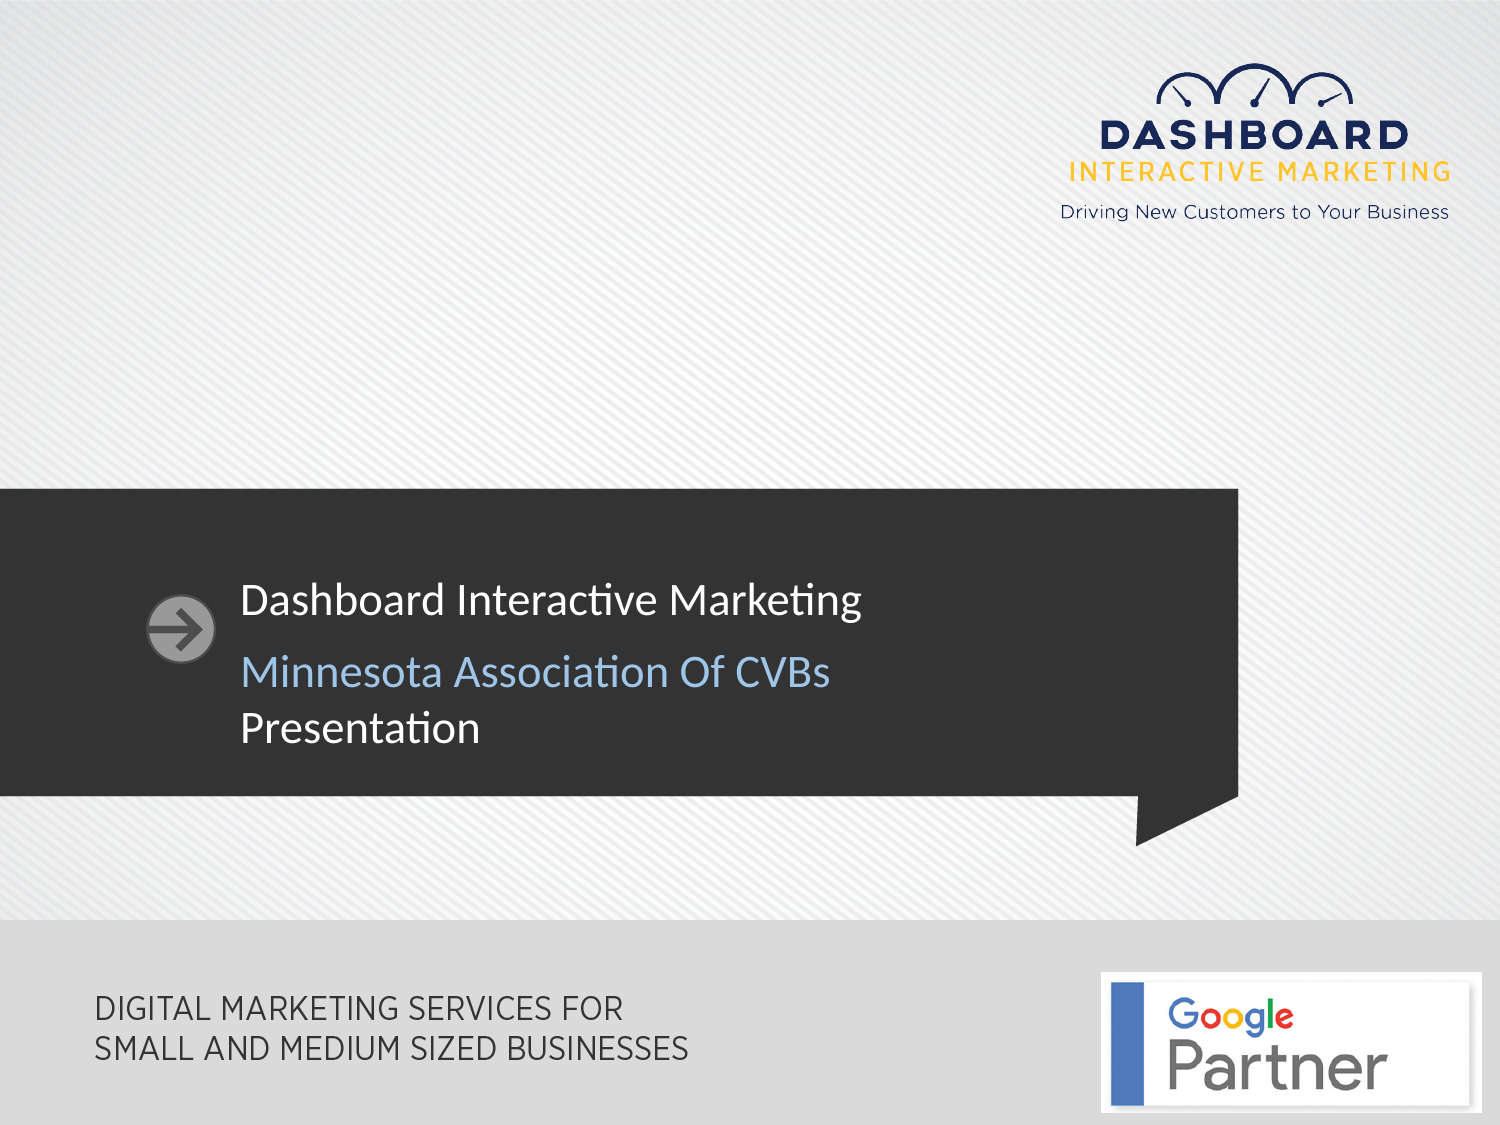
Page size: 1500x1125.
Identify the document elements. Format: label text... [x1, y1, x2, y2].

title Dashboard Interactive Marketing Minnesota Association Of CVBs Presentation [225, 559, 1500, 801]
picture [0, 0, 1500, 1125]
